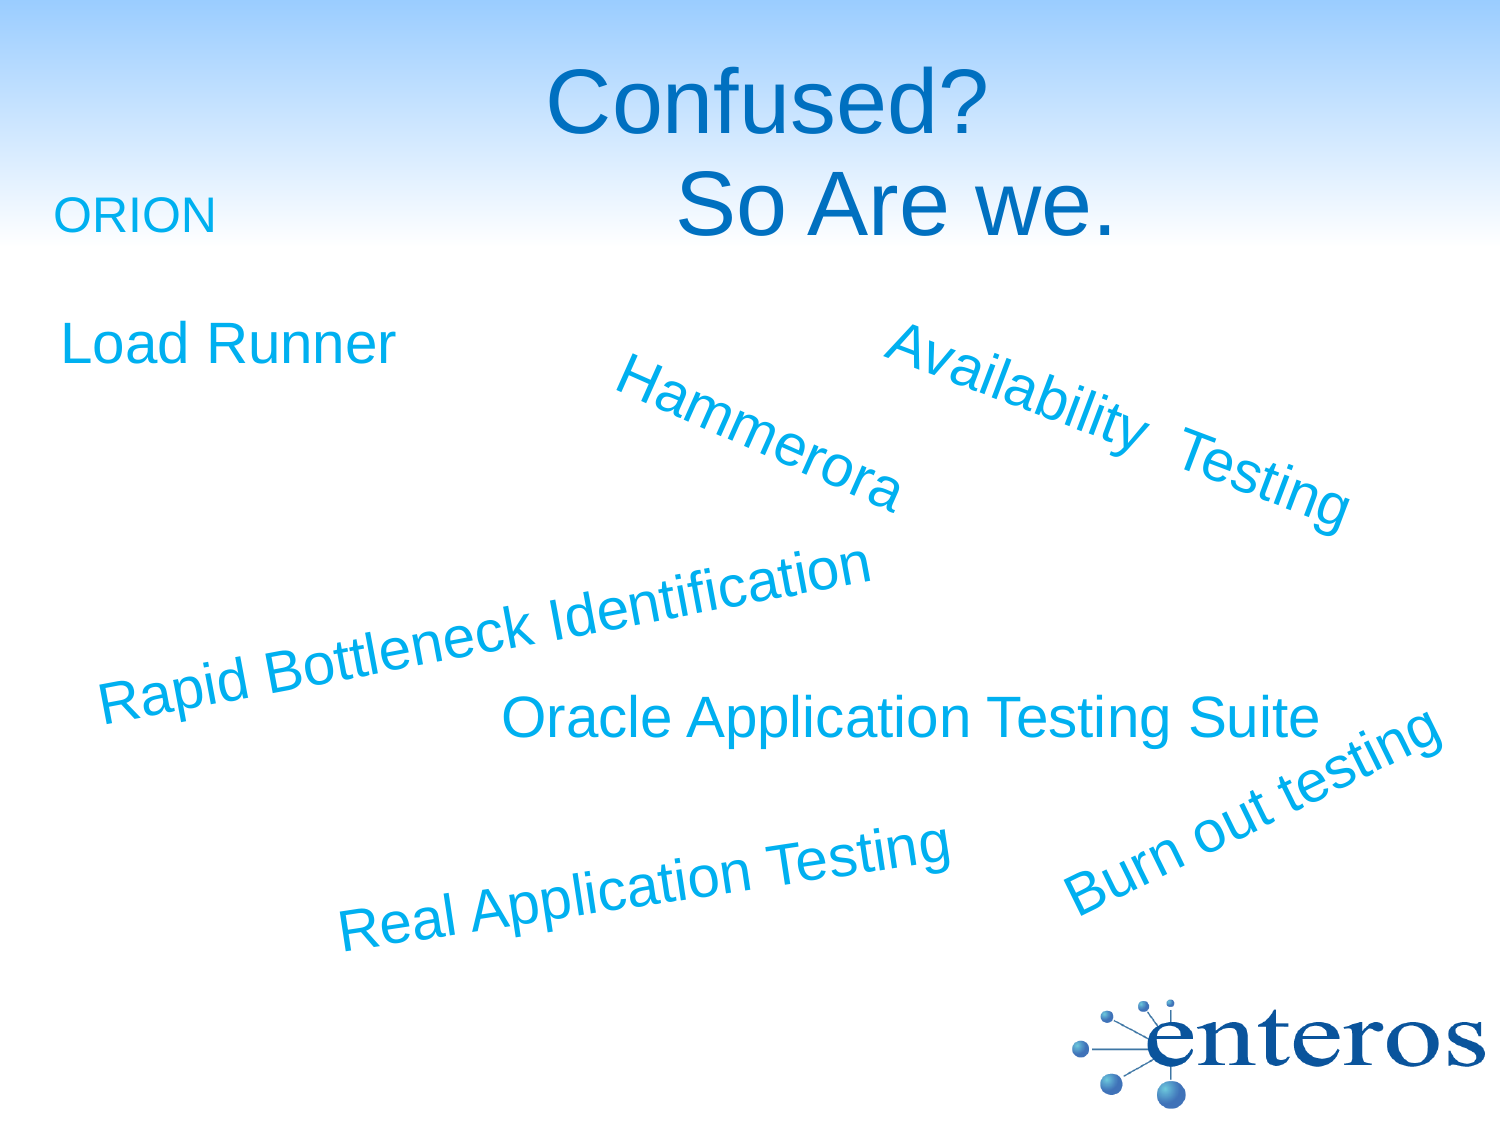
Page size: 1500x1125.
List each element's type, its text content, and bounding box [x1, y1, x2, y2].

text_box Confused? [145, 50, 1390, 205]
text_box Oracle Application Testing Suite [486, 671, 1338, 757]
text_box Burn out testing [1035, 670, 1471, 943]
text_box ORION [38, 174, 247, 250]
text_box Load Runner [45, 298, 771, 383]
text_box Rapid Bottleneck Identification [75, 509, 910, 747]
text_box Availability Testing [862, 306, 1386, 556]
text_box Real Application Testing [316, 791, 972, 974]
text_box So Are we. [456, 151, 1184, 306]
picture [1056, 985, 1500, 1125]
text_box Hammerora [591, 383, 965, 551]
